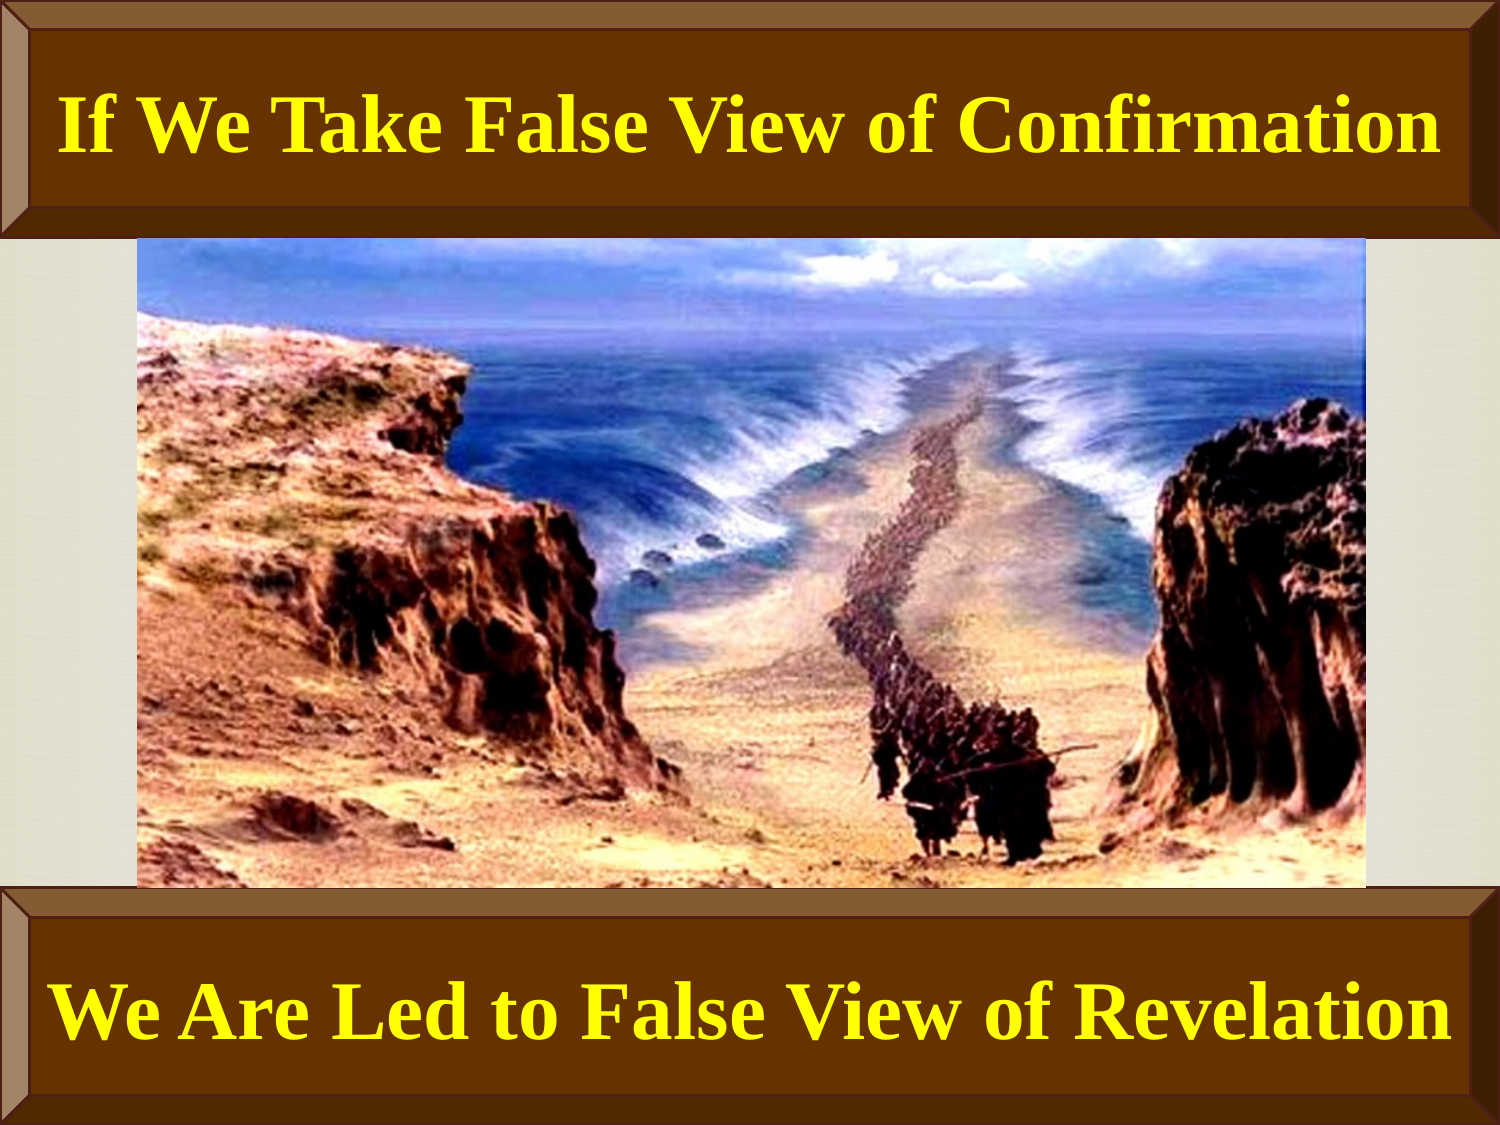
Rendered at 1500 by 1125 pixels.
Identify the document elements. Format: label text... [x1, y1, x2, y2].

text_box We Are Led to False View of Revelation [0, 886, 1500, 1125]
text_box If We Take False View of Confirmation [0, 0, 1500, 239]
picture [136, 238, 1366, 888]
